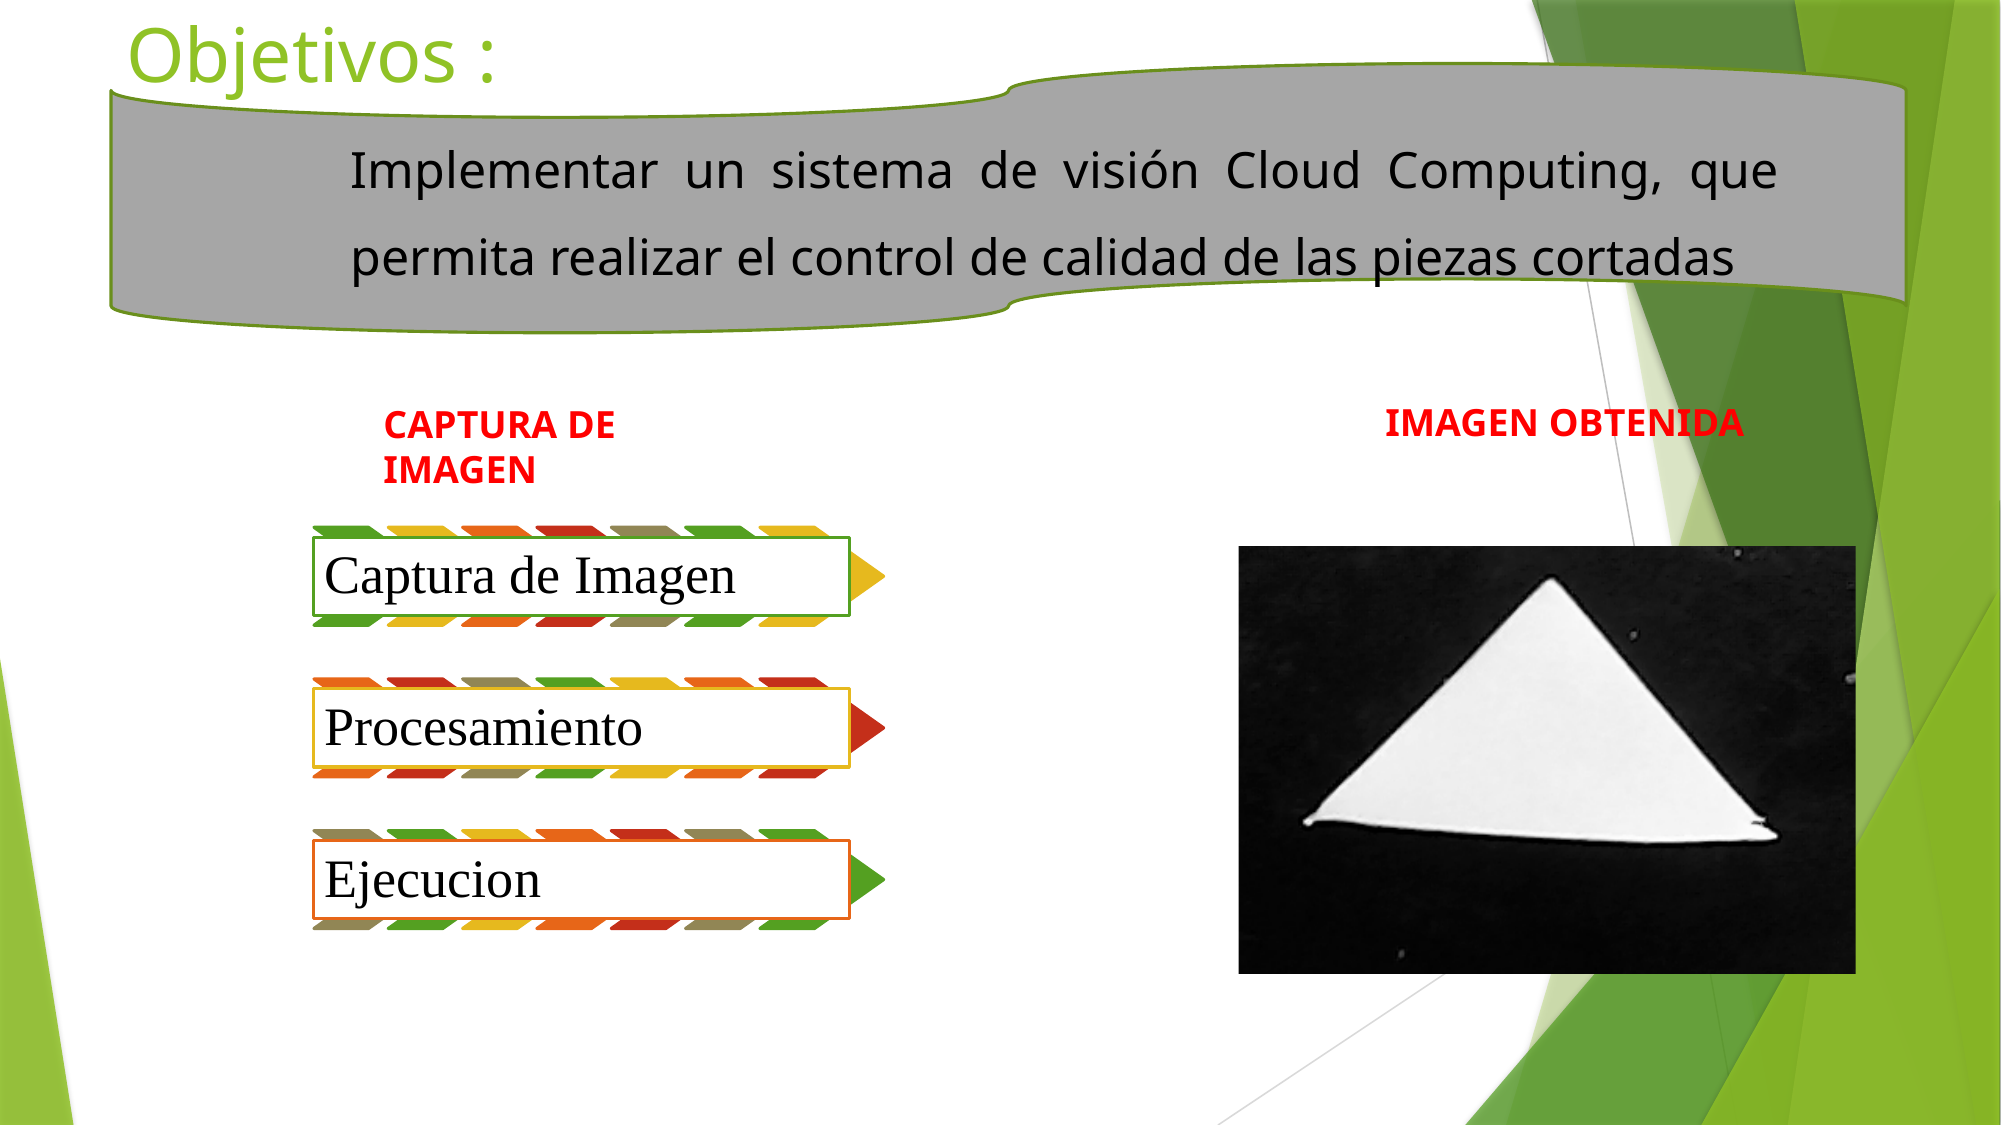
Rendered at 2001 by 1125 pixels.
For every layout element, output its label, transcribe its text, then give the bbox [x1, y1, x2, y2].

text_box CAPTURA DE IMAGEN [368, 393, 787, 477]
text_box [134, 478, 1064, 930]
picture [1237, 545, 1857, 975]
text_box Implementar un sistema de visión Cloud Computing, que permita realizar el control de calidad de las piezas cortadas [109, 61, 1908, 335]
text_box IMAGEN OBTENIDA [1370, 391, 1788, 451]
title Objetivos : [111, 0, 1522, 115]
